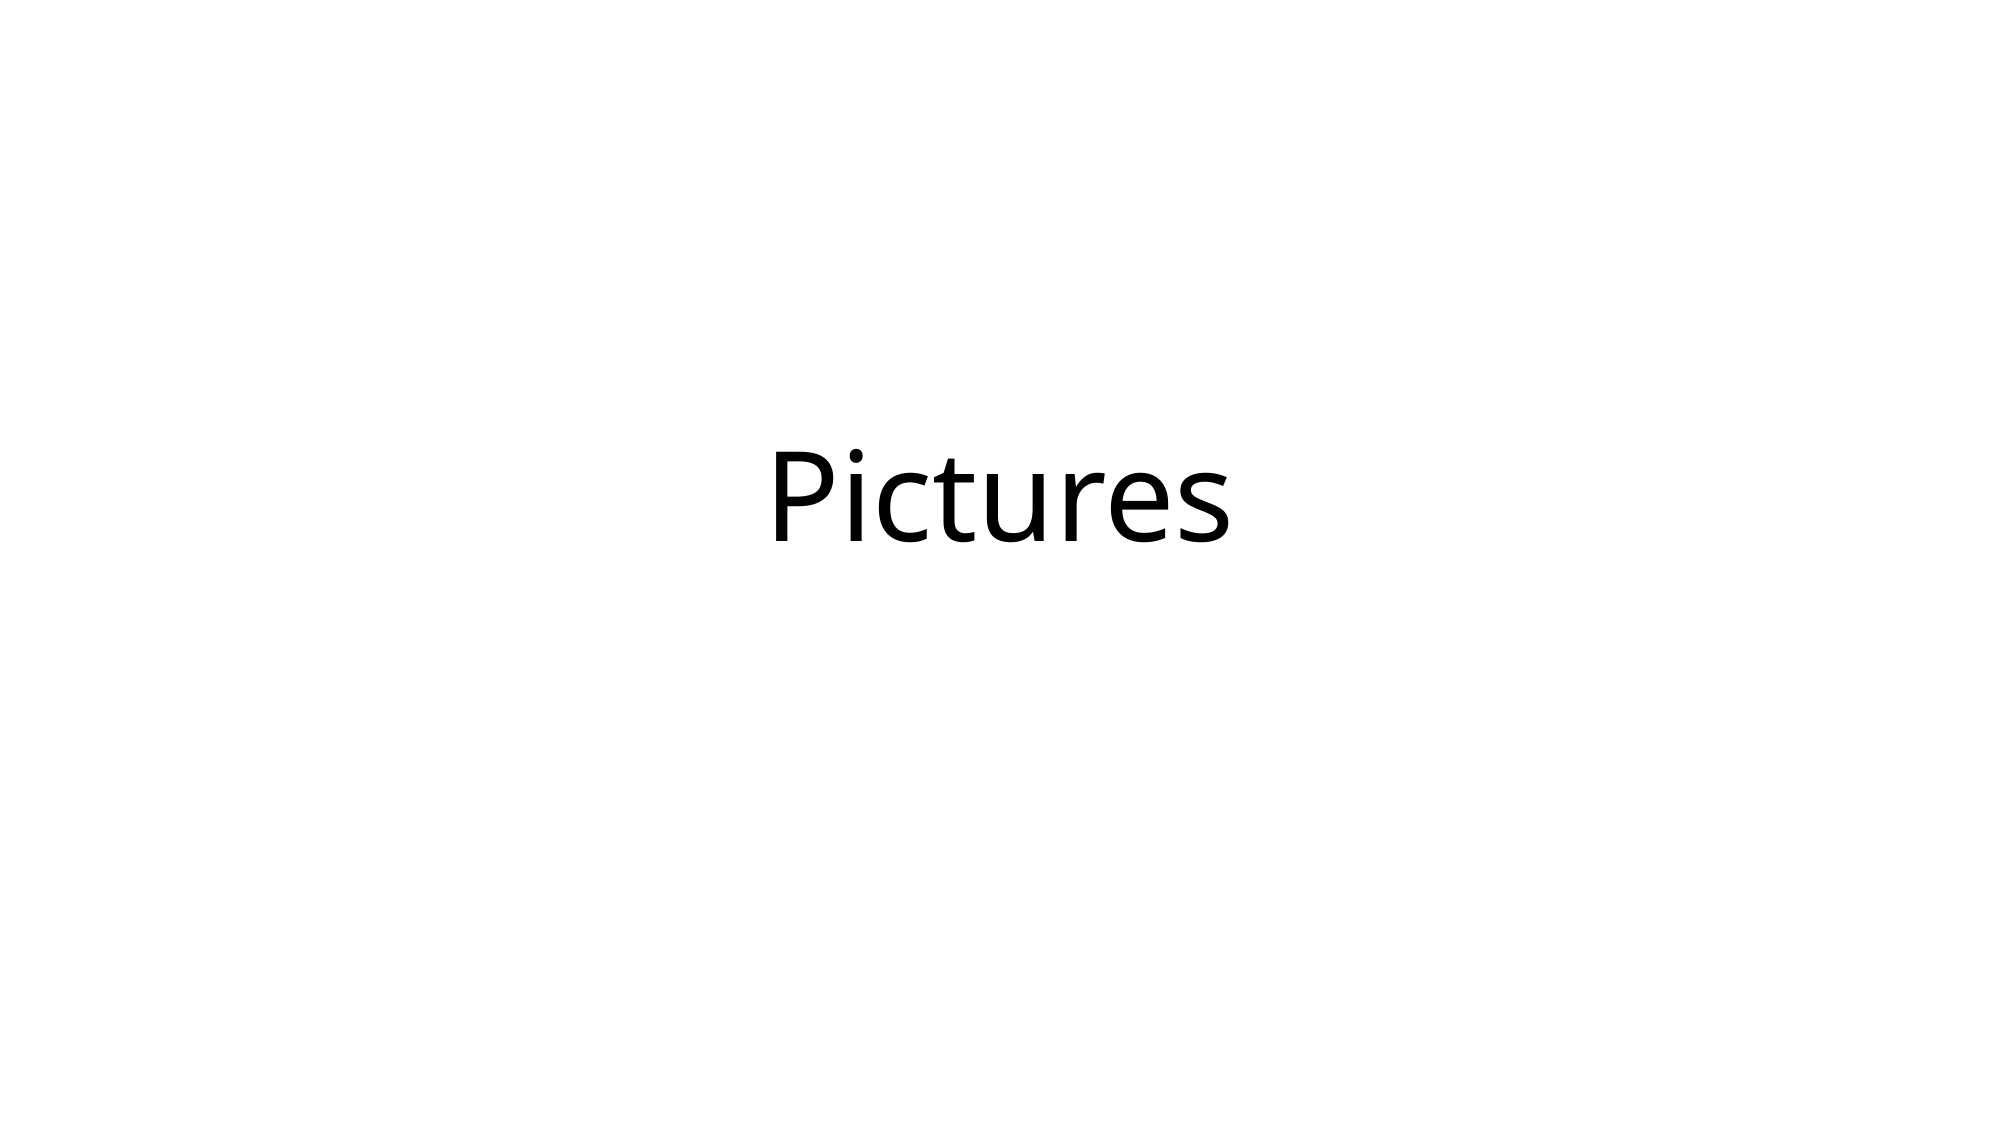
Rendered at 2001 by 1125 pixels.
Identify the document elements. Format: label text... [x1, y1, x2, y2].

title Pictures [249, 184, 1750, 576]
